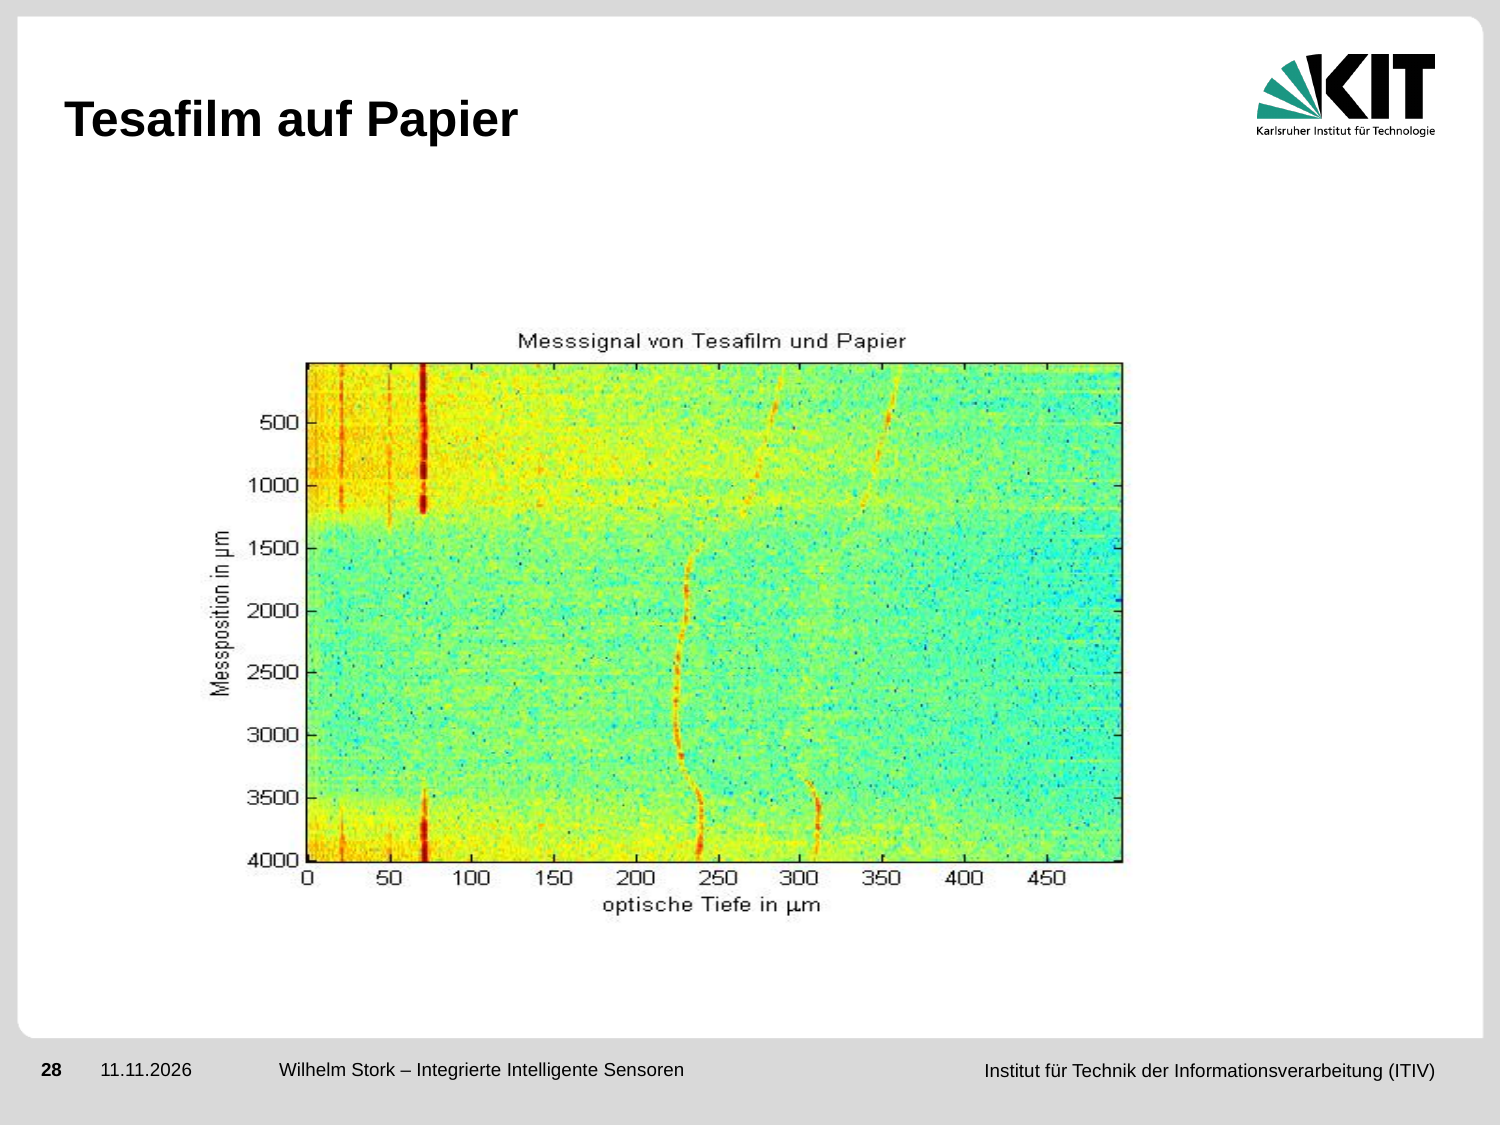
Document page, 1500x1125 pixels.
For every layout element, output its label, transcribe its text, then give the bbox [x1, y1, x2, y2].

title Tesafilm auf Papier [63, 54, 1199, 148]
footer Wilhelm Stork – Integrierte Intelligente Sensoren [278, 1056, 977, 1117]
picture [0, 0, 1500, 1125]
